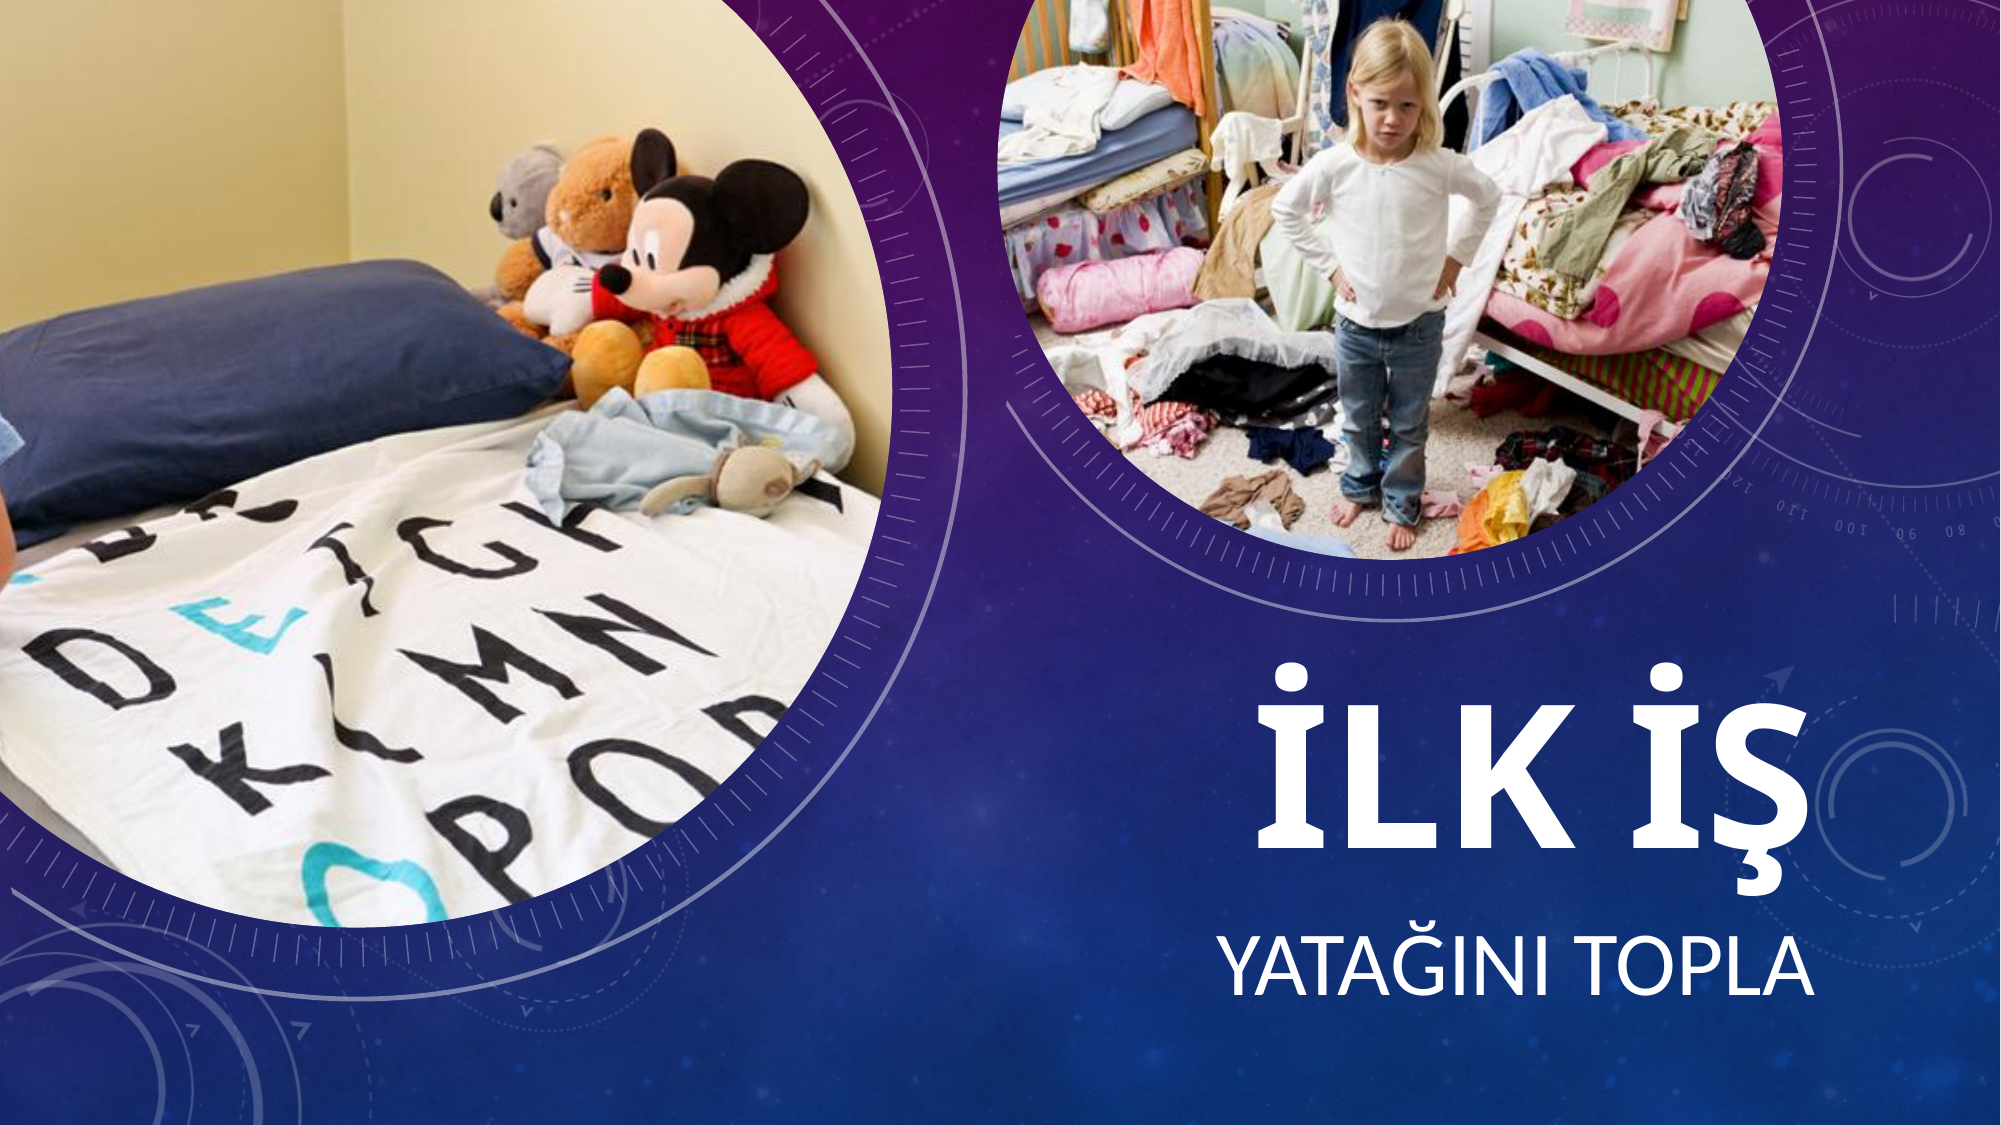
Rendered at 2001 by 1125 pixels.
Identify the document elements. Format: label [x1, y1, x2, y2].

picture [0, 0, 2001, 1125]
text_box [1028, 0, 1827, 630]
text_box [0, 41, 1003, 978]
